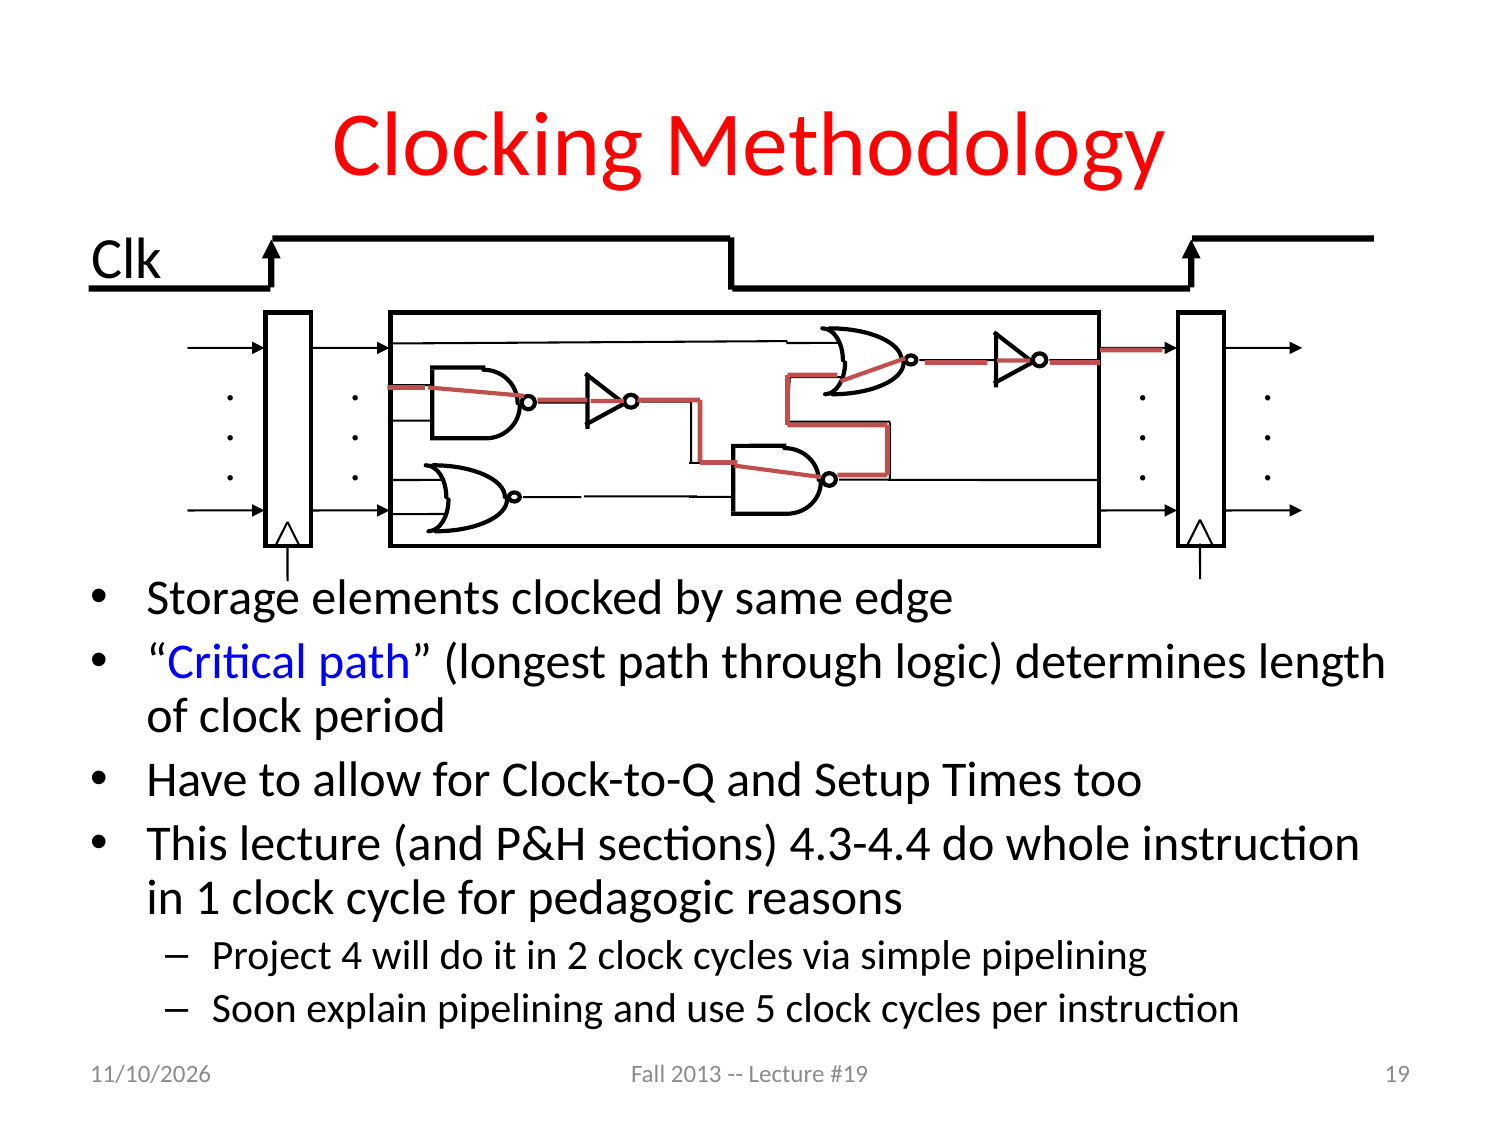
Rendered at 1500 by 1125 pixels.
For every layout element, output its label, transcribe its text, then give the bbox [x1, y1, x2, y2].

text_box [312, 341, 390, 355]
text_box . . . [211, 360, 250, 495]
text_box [688, 445, 890, 514]
text_box [390, 312, 1099, 445]
text_box [265, 312, 312, 546]
text_box [312, 504, 384, 517]
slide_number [75, 1042, 425, 1103]
text_box . . . [1123, 360, 1162, 495]
text_box [788, 395, 1099, 479]
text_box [389, 465, 582, 532]
text_box [1224, 504, 1303, 517]
footer Fall 2013 -- Lecture #19 [512, 1042, 988, 1103]
title Clocking Methodology [75, 45, 1425, 233]
text_box [390, 480, 1099, 546]
text_box [1224, 341, 1303, 355]
text_box [1099, 504, 1178, 517]
text_box [187, 341, 265, 355]
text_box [786, 328, 979, 395]
text_box [1178, 312, 1224, 546]
text_box [390, 436, 691, 496]
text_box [387, 367, 589, 439]
list Storage elements clocked by same edge “Critical path” (longest path through logic) determines length of clock period Have to allow for Clock-to-Q and Setup Times too This lecture (and P&H sections) 4.3-4.4 do whole instruction in 1 clock cycle for pedagogic reasons Project 4 will do it in 2 clock cycles via simple pipelining Soon explain pipelining and use 5 clock cycles per instruction [75, 563, 1425, 1059]
text_box [187, 504, 265, 517]
text_box [1104, 341, 1178, 355]
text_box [982, 332, 1100, 388]
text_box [542, 373, 692, 430]
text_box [88, 237, 1375, 290]
text_box . . . [336, 360, 375, 495]
text_box . . . [1248, 360, 1287, 495]
text_box Clk [76, 212, 178, 297]
slide_number 19 [1074, 1042, 1425, 1103]
